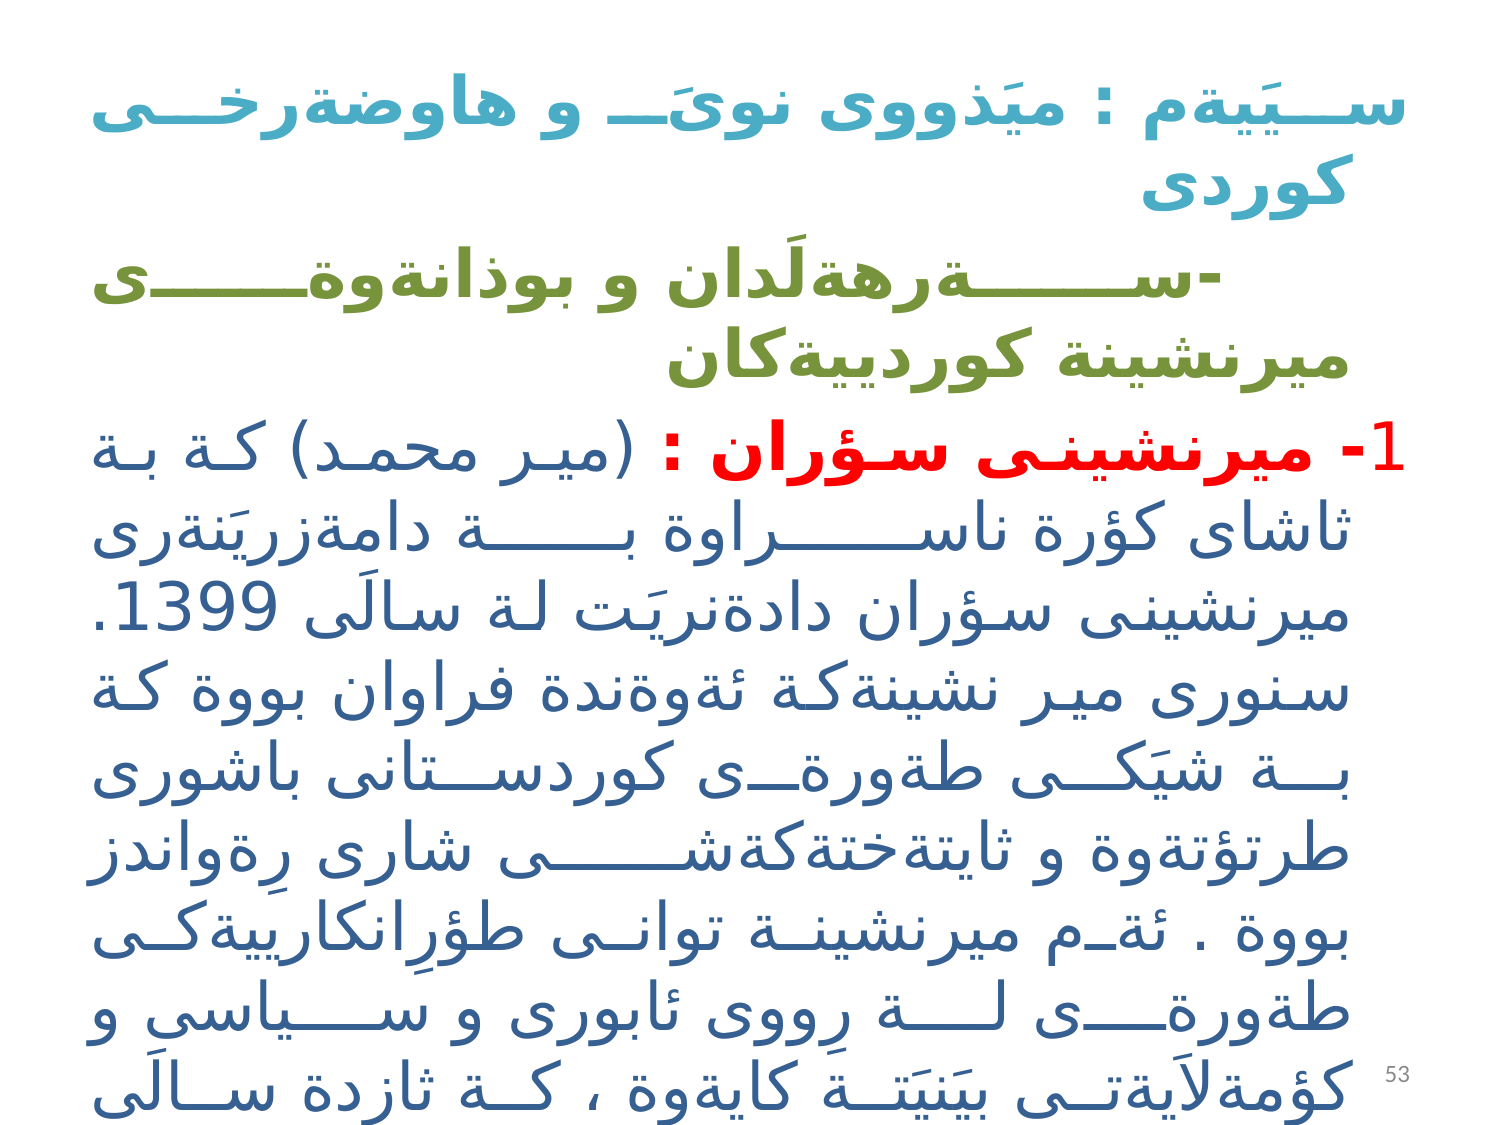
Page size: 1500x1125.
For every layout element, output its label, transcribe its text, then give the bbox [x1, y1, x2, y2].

slide_number 53 [1074, 1042, 1425, 1103]
list سيَيةم : ميَذووى نوىَ و هاوضةرخى كوردى -سةرهةلَدان و بوذانةوةى ميرنشينة كوردييةكان 1- ميرنشينى سؤران : (مير محمد) كة بة ثاشاى كؤرة ناسراوة بة دامةزريَنةرى ميرنشينى سؤران دادةنريَت لة سالَى 1399. سنورى مير نشينةكة ئةوةندة فراوان بووة كة بة شيَكى طةورةى كوردستانى باشورى طرتؤتةوة و ثايتةختةكةشى شارى رِةواندز بووة . ئةم ميرنشينة توانى طؤرِانكارييةكى طةورةى لة رِووى ئابورى و سياسى و كؤمةلاَيةتى بيَنيَتة كايةوة ، كة ثازدة سالَى خاياند . لة 1835 لة لايةن عوسمانييةكانةوة رِووخا. [75, 50, 1425, 1005]
